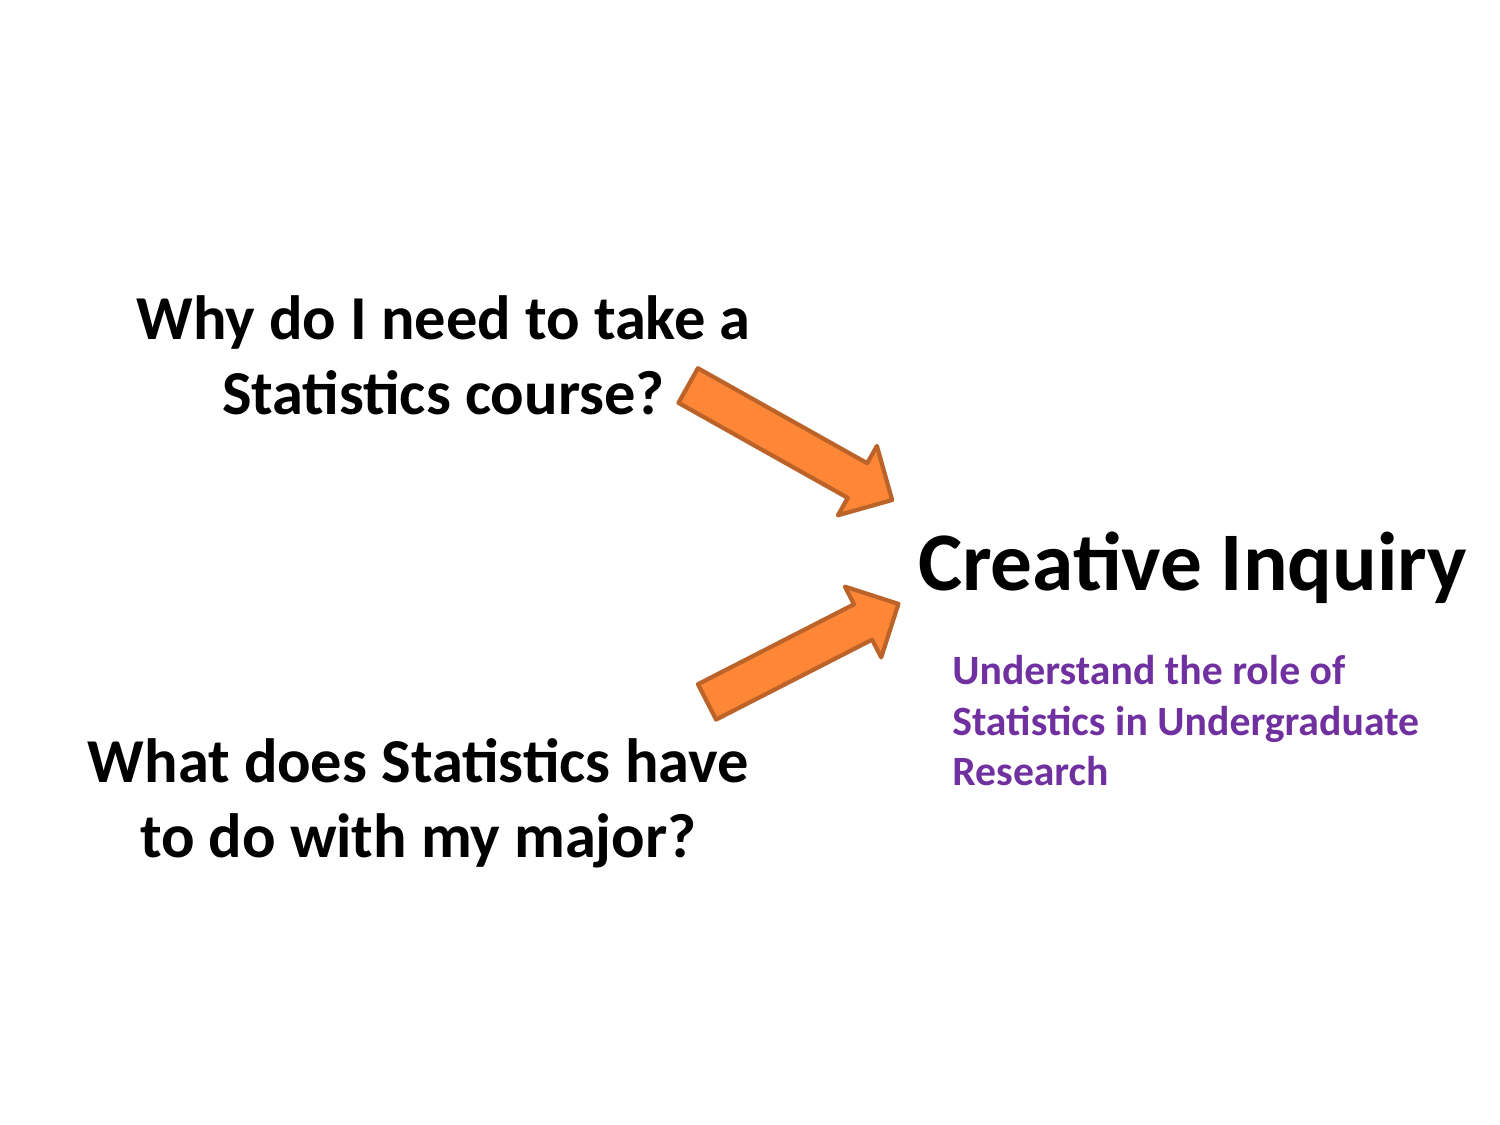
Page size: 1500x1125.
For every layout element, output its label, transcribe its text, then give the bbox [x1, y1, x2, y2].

text_box Understand the role of Statistics in Undergraduate Research [937, 635, 1463, 801]
text_box What does Statistics have to do with my major? [62, 712, 775, 875]
text_box [676, 366, 895, 518]
text_box Creative Inquiry [903, 500, 1483, 615]
text_box Why do I need to take a Statistics course? [50, 269, 838, 433]
text_box [695, 584, 901, 722]
